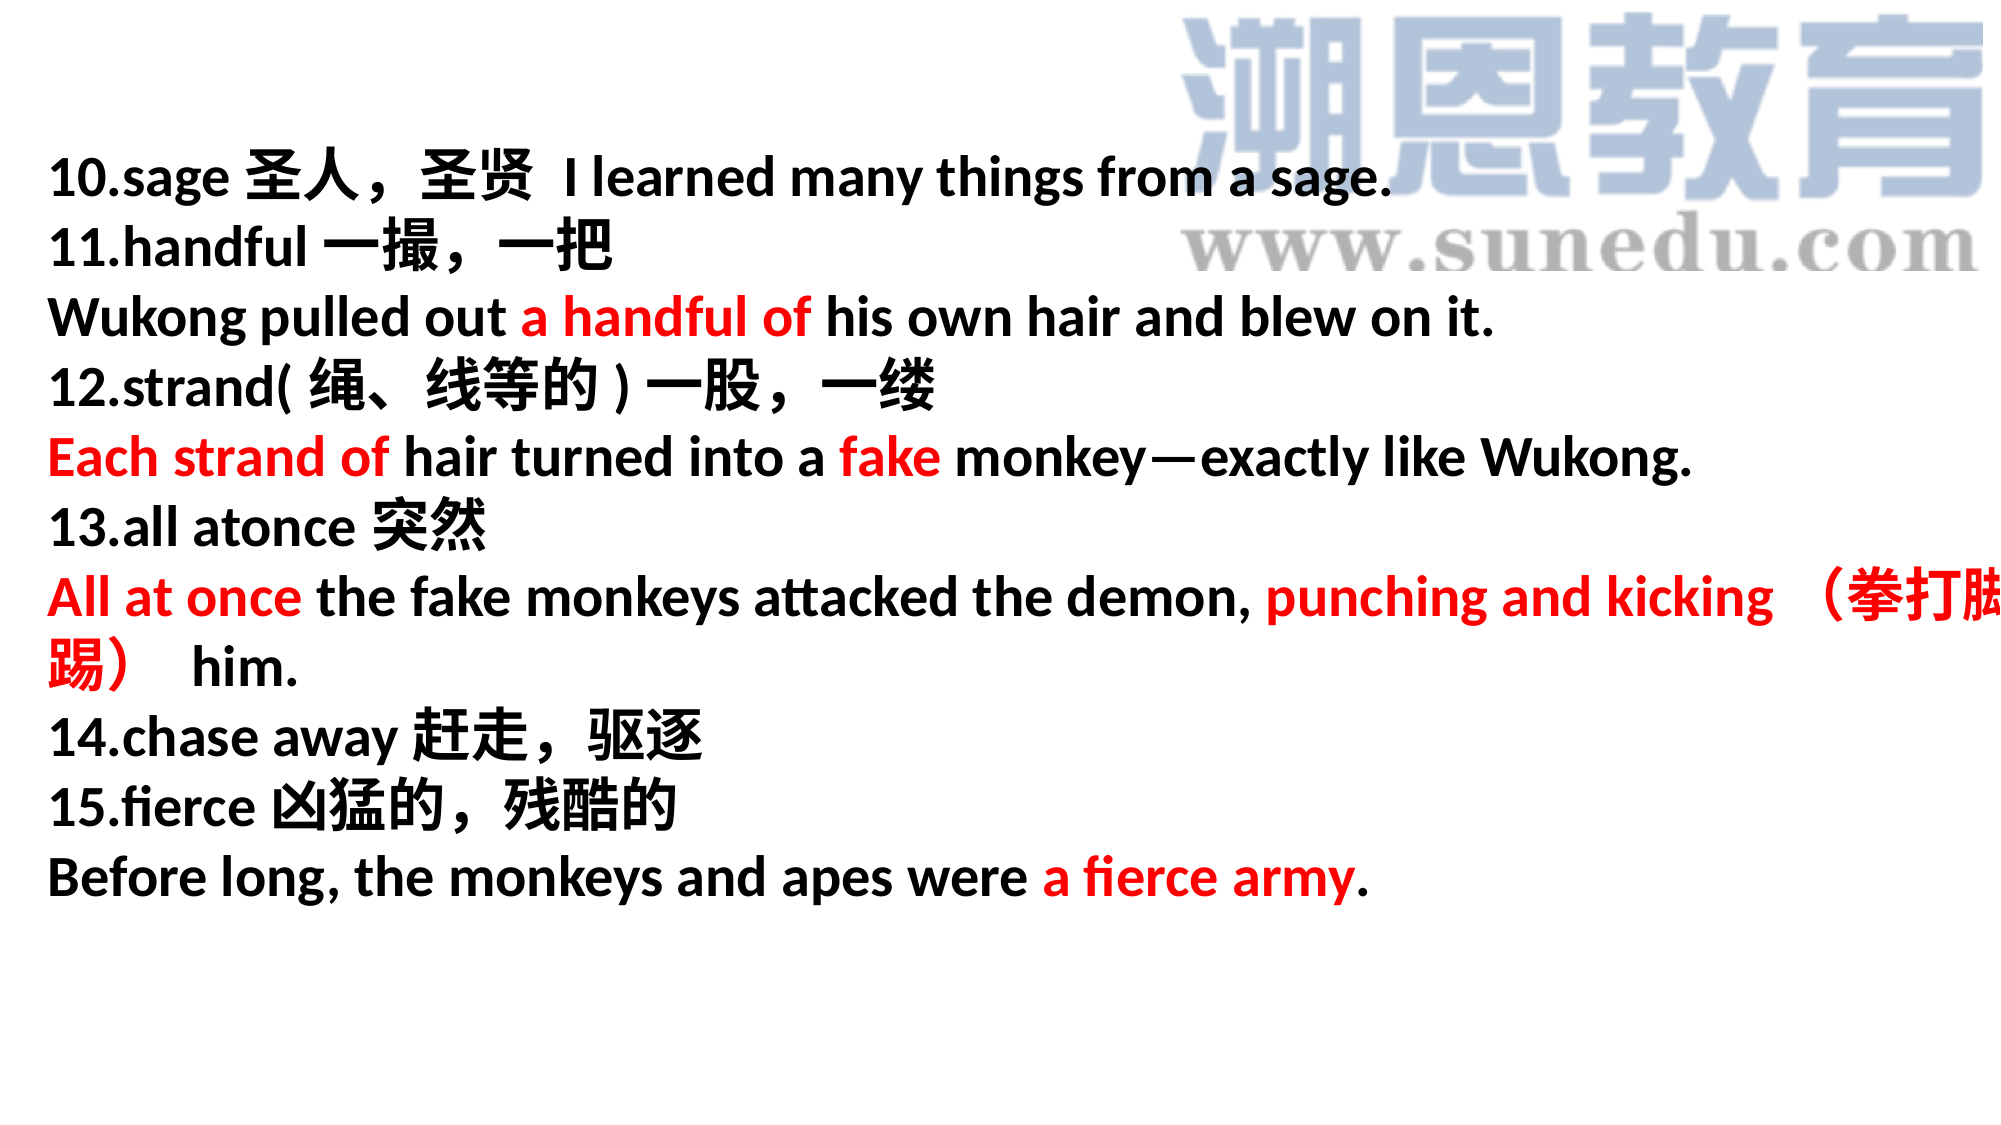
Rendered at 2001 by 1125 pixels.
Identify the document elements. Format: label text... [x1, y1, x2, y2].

text_box 10.sage圣⼈，圣贤 I learned many things from a sage. 11.handful⼀撮，⼀把 Wukong pulled out a handful of his own hair and blew on it. 12.strand(绳、线等的)⼀股，⼀缕 Each strand of hair turned into a fake monkey—exactly like Wukong. 13.all atonce突然 All at once the fake monkeys attacked the demon, punching and kicking（拳打脚踢） him. 14.chase away赶⾛，驱逐 15.fierce凶猛的，残酷的 Before long, the monkeys and apes were a fierce army. [33, 130, 2000, 986]
picture [1178, 10, 1983, 130]
